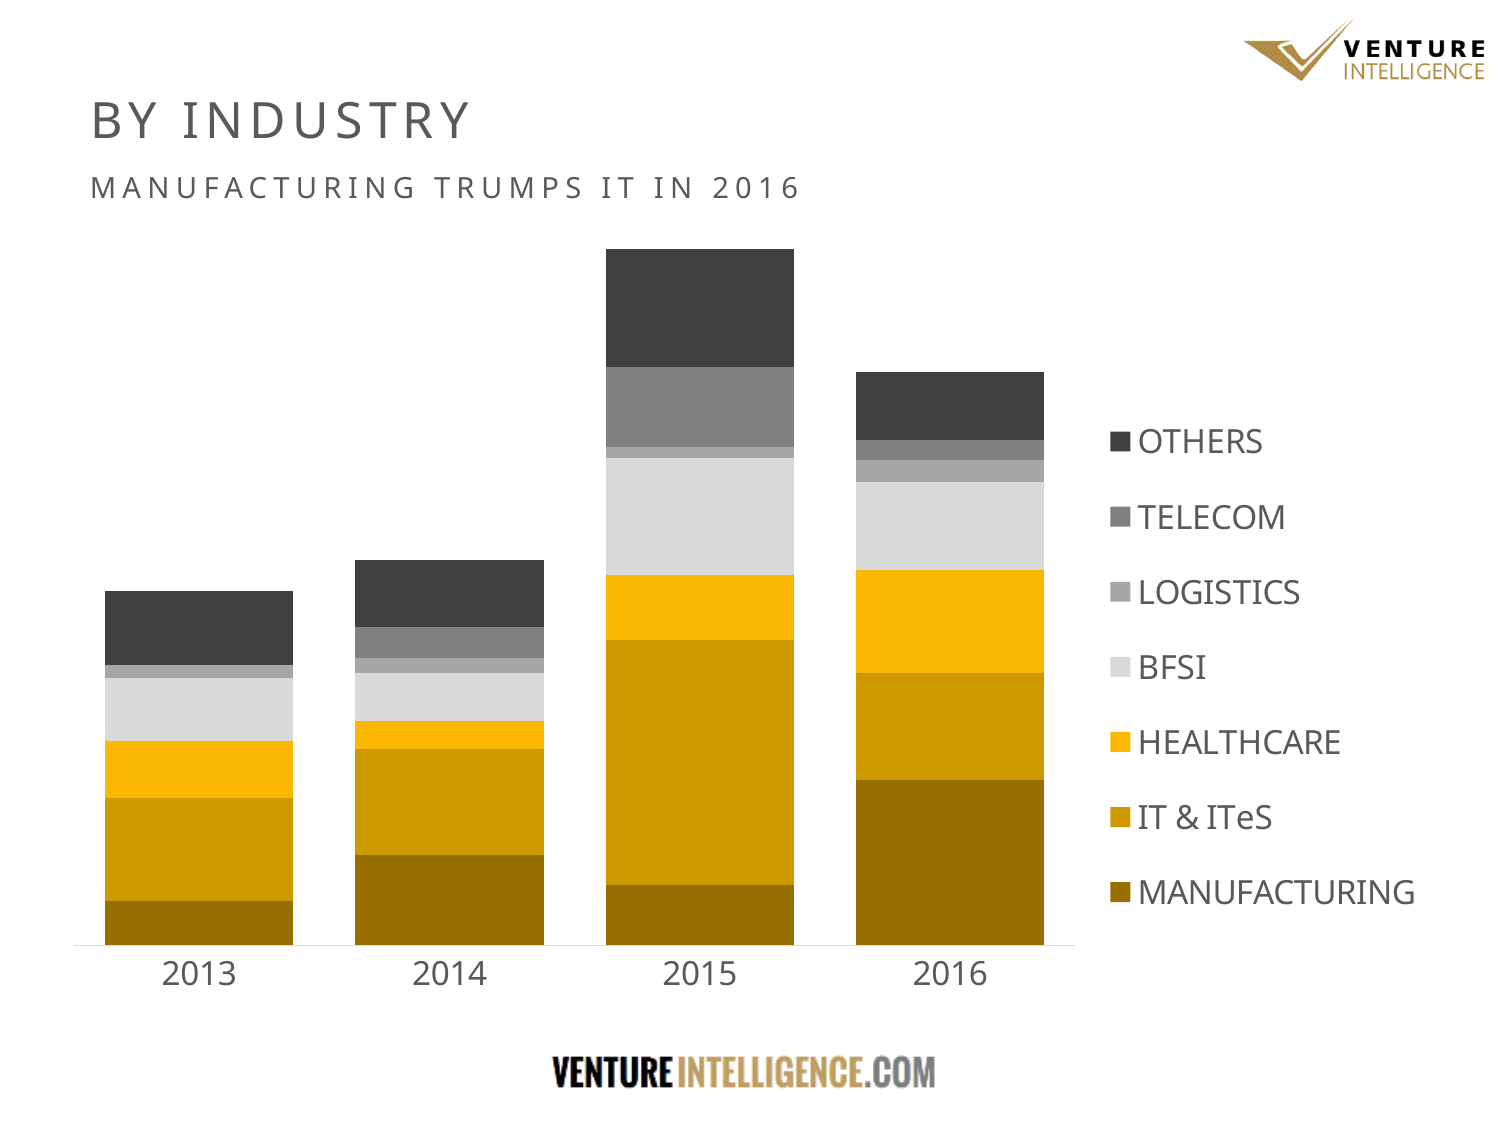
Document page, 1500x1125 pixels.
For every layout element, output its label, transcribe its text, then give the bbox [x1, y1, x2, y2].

chart [37, 212, 1438, 1046]
picture [549, 1049, 941, 1094]
text_box MANUFACTURING TRUMPS IT IN 2016 [74, 162, 1438, 212]
title BY INDUSTRY [75, 24, 1425, 162]
picture [1238, 12, 1488, 88]
